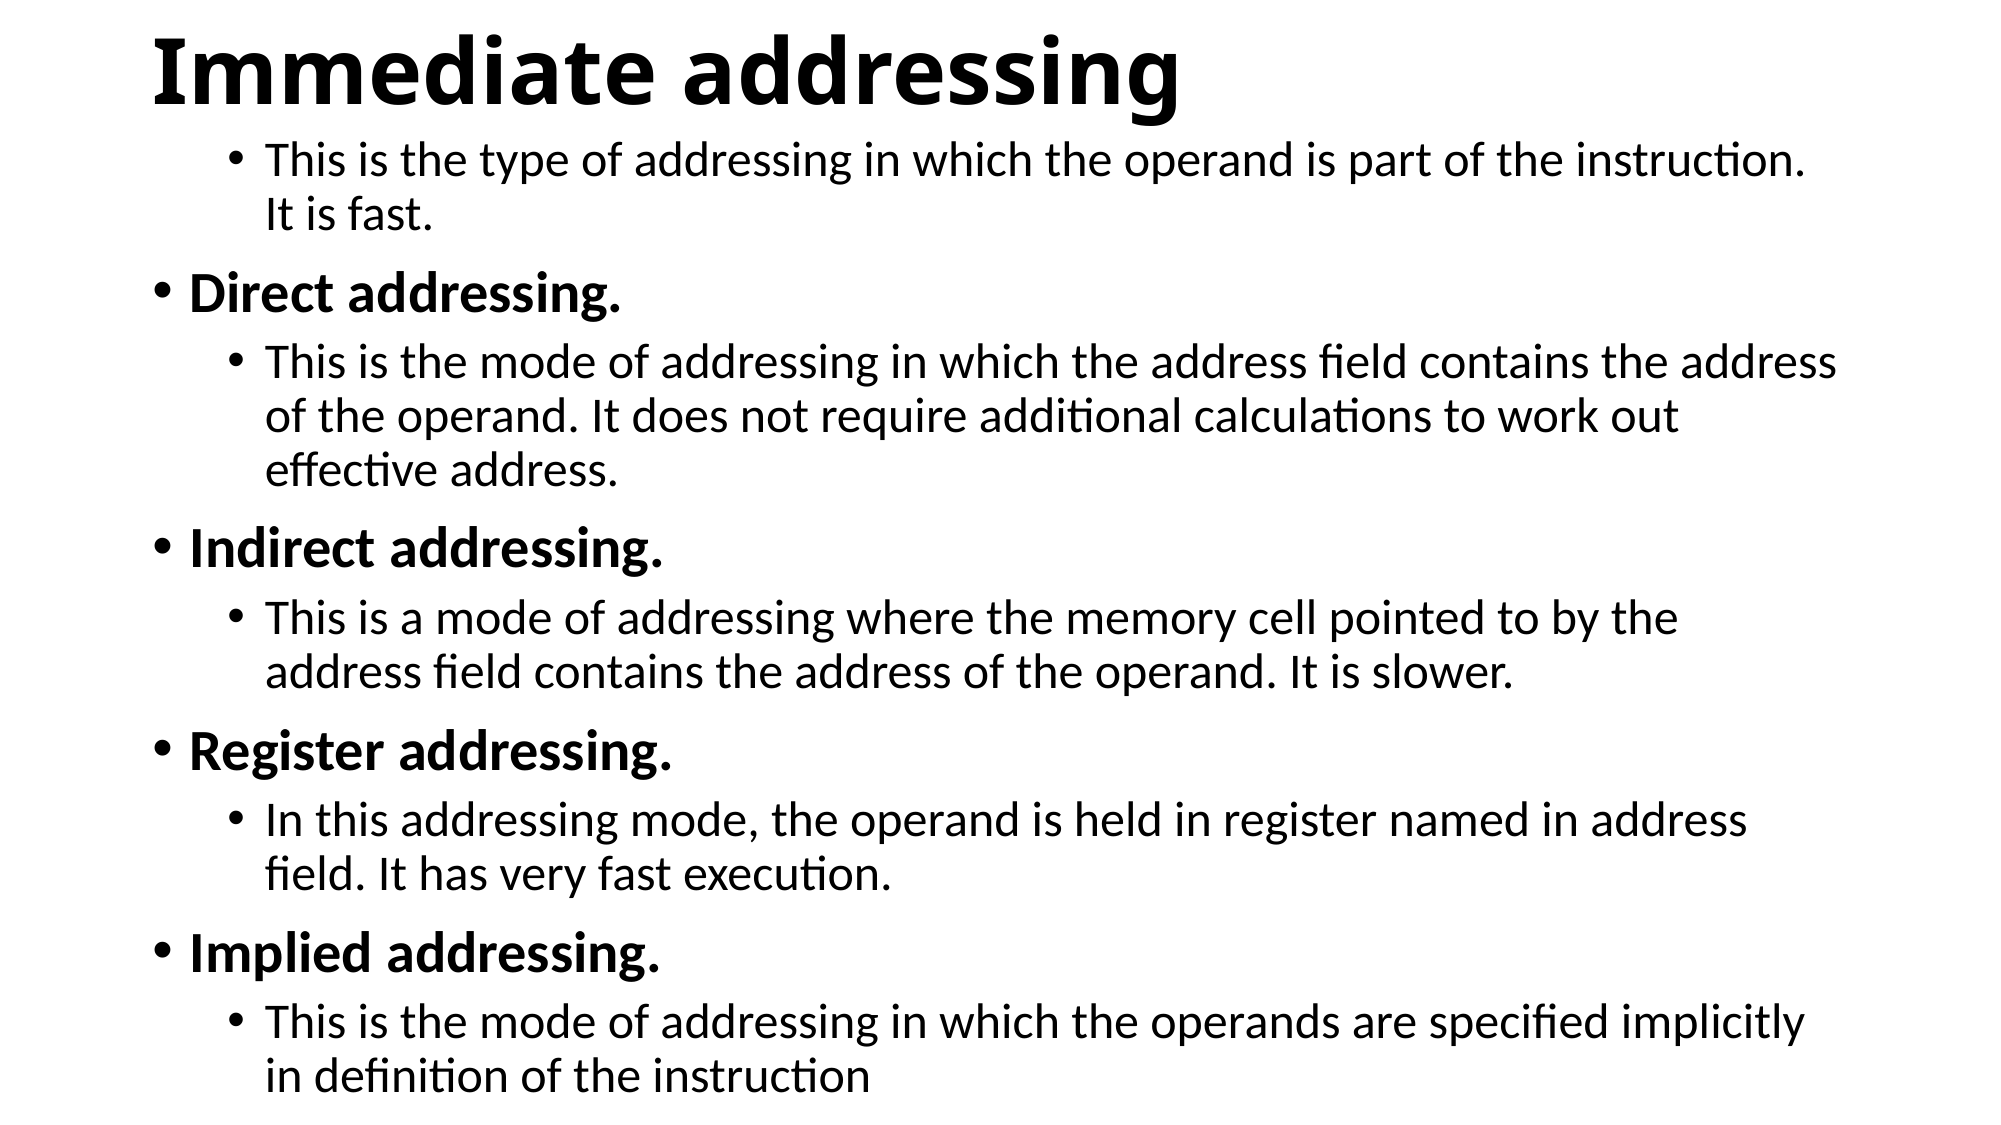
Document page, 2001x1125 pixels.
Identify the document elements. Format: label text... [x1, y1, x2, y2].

list This is the type of addressing in which the operand is part of the instruction. It is fast. Direct addressing. This is the mode of addressing in which the address field contains the address of the operand. It does not require additional calculations to work out effective address. Indirect addressing. This is a mode of addressing where the memory cell pointed to by the address field contains the address of the operand. It is slower. Register addressing. In this addressing mode, the operand is held in register named in address field. It has very fast execution. Implied addressing. This is the mode of addressing in which the operands are specified implicitly in definition of the instruction [137, 125, 1863, 1125]
title Immediate addressing [137, 0, 1863, 125]
